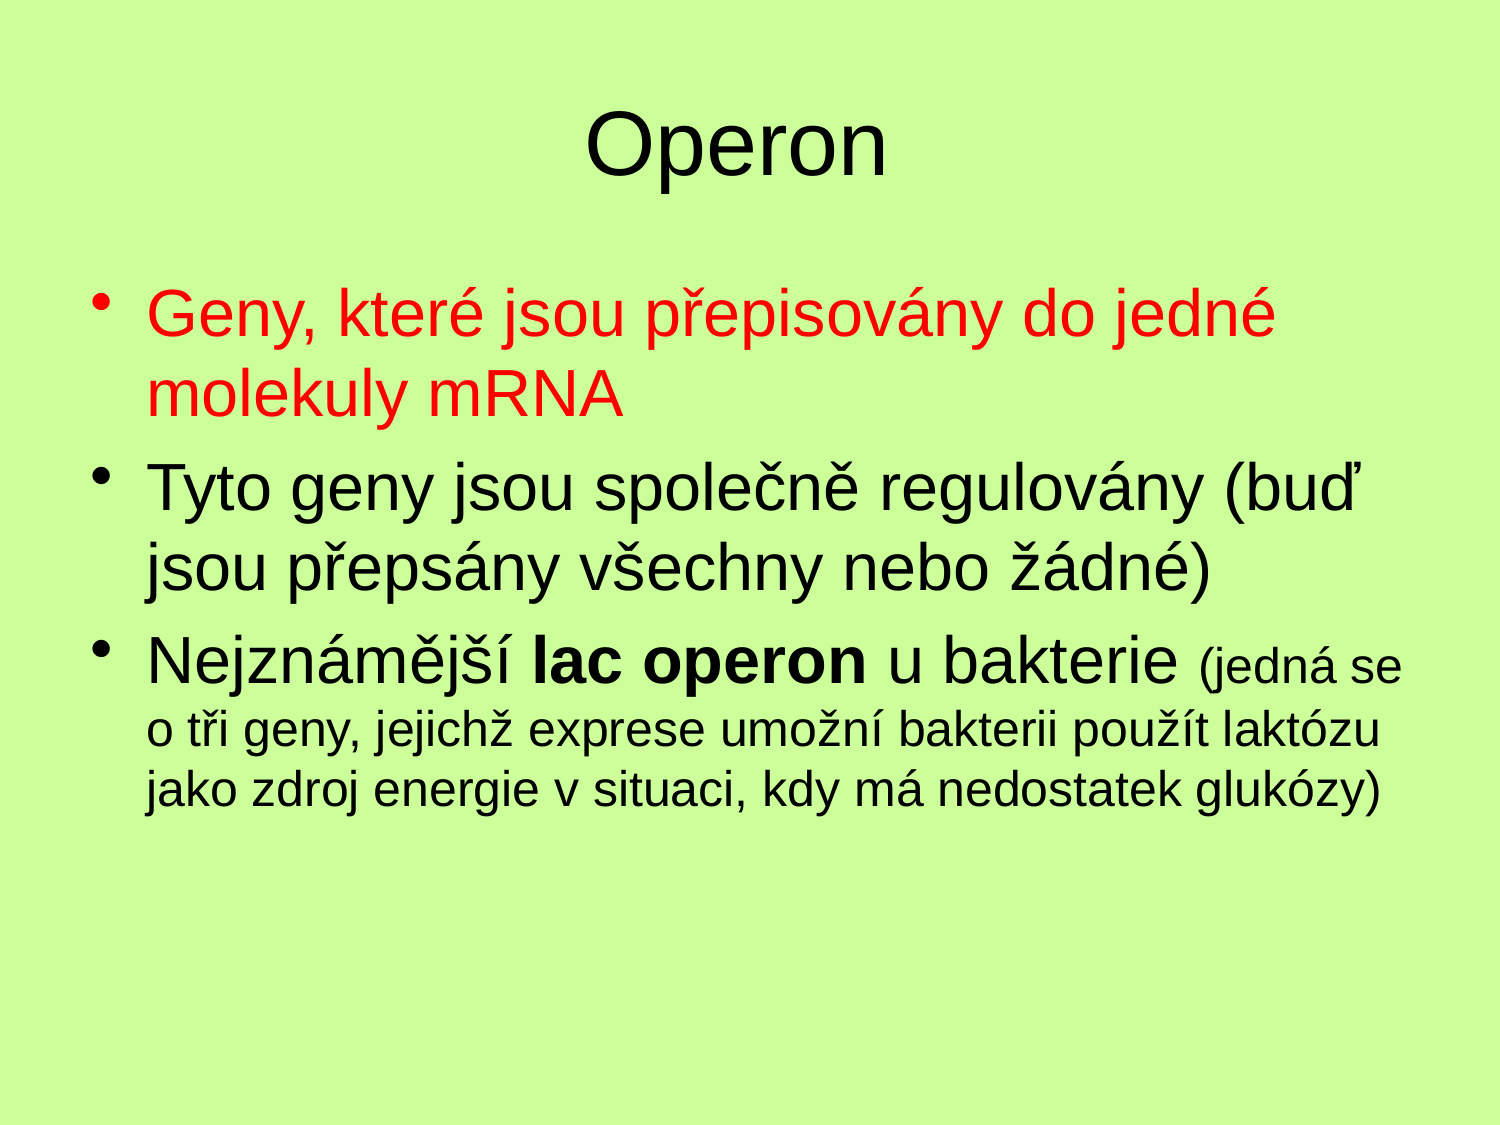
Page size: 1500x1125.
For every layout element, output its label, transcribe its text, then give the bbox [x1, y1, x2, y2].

list Geny, které jsou přepisovány do jedné molekuly mRNA Tyto geny jsou společně regulovány (buď jsou přepsány všechny nebo žádné) Nejznámější lac operon u bakterie (jedná se o tři geny, jejichž exprese umožní bakterii použít laktózu jako zdroj energie v situaci, kdy má nedostatek glukózy) [74, 262, 1426, 1006]
title Operon [74, 44, 1426, 233]
